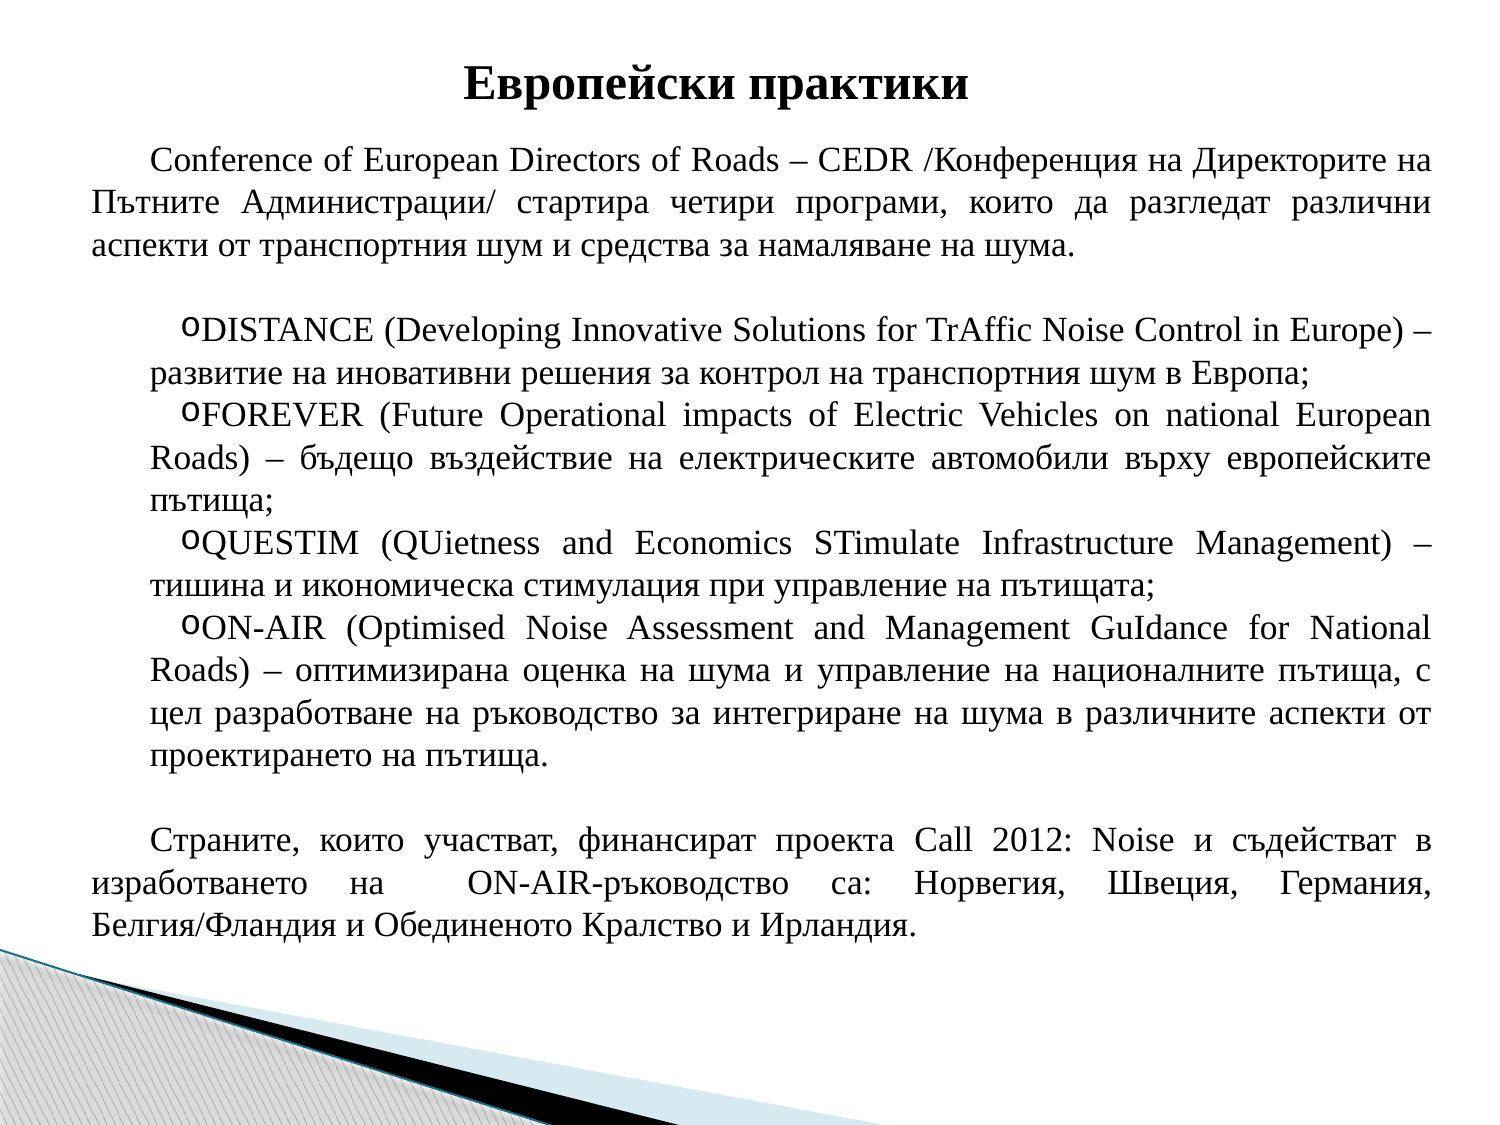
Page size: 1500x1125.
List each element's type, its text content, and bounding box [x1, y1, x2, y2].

text_box Европейски практики [218, 30, 1214, 128]
text_box Conference of European Directors of Roads – CEDR /Конференция на Директорите на Пътните Администрации/ стартира четири програми, които да разгледат различни аспекти от транспортния шум и средства за намаляване на шума. DISTANCE (Developing Innovative Solutions for TrAffic Noise Control in Europe) – развитие на иновативни решения за контрол на транспортния шум в Европа; FOREVER (Future Operational impacts of Electric Vehicles on national European Roads) – бъдещо въздействие на електрическите автомобили върху европейските пътища; QUESTIM (QUietness and Economics STimulate Infrastructure Management) – тишина и икономическа стимулация при управление на пътищата; ON-AIR (Optimised Noise Assessment and Management GuIdance for National Roads) – оптимизирана оценка на шума и управление на националните пътища, с цел разработване на ръководство за интегриране на шума в различните аспекти от проектирането на пътища. Страните, които участват, финансират проекта Call 2012: Noise и съдействат в изработването на ON-AIR-ръководство са: Норвегия, Швеция, Германия, Белгия/Фландия и Обединеното Кралство и Ирландия. [76, 128, 1447, 952]
